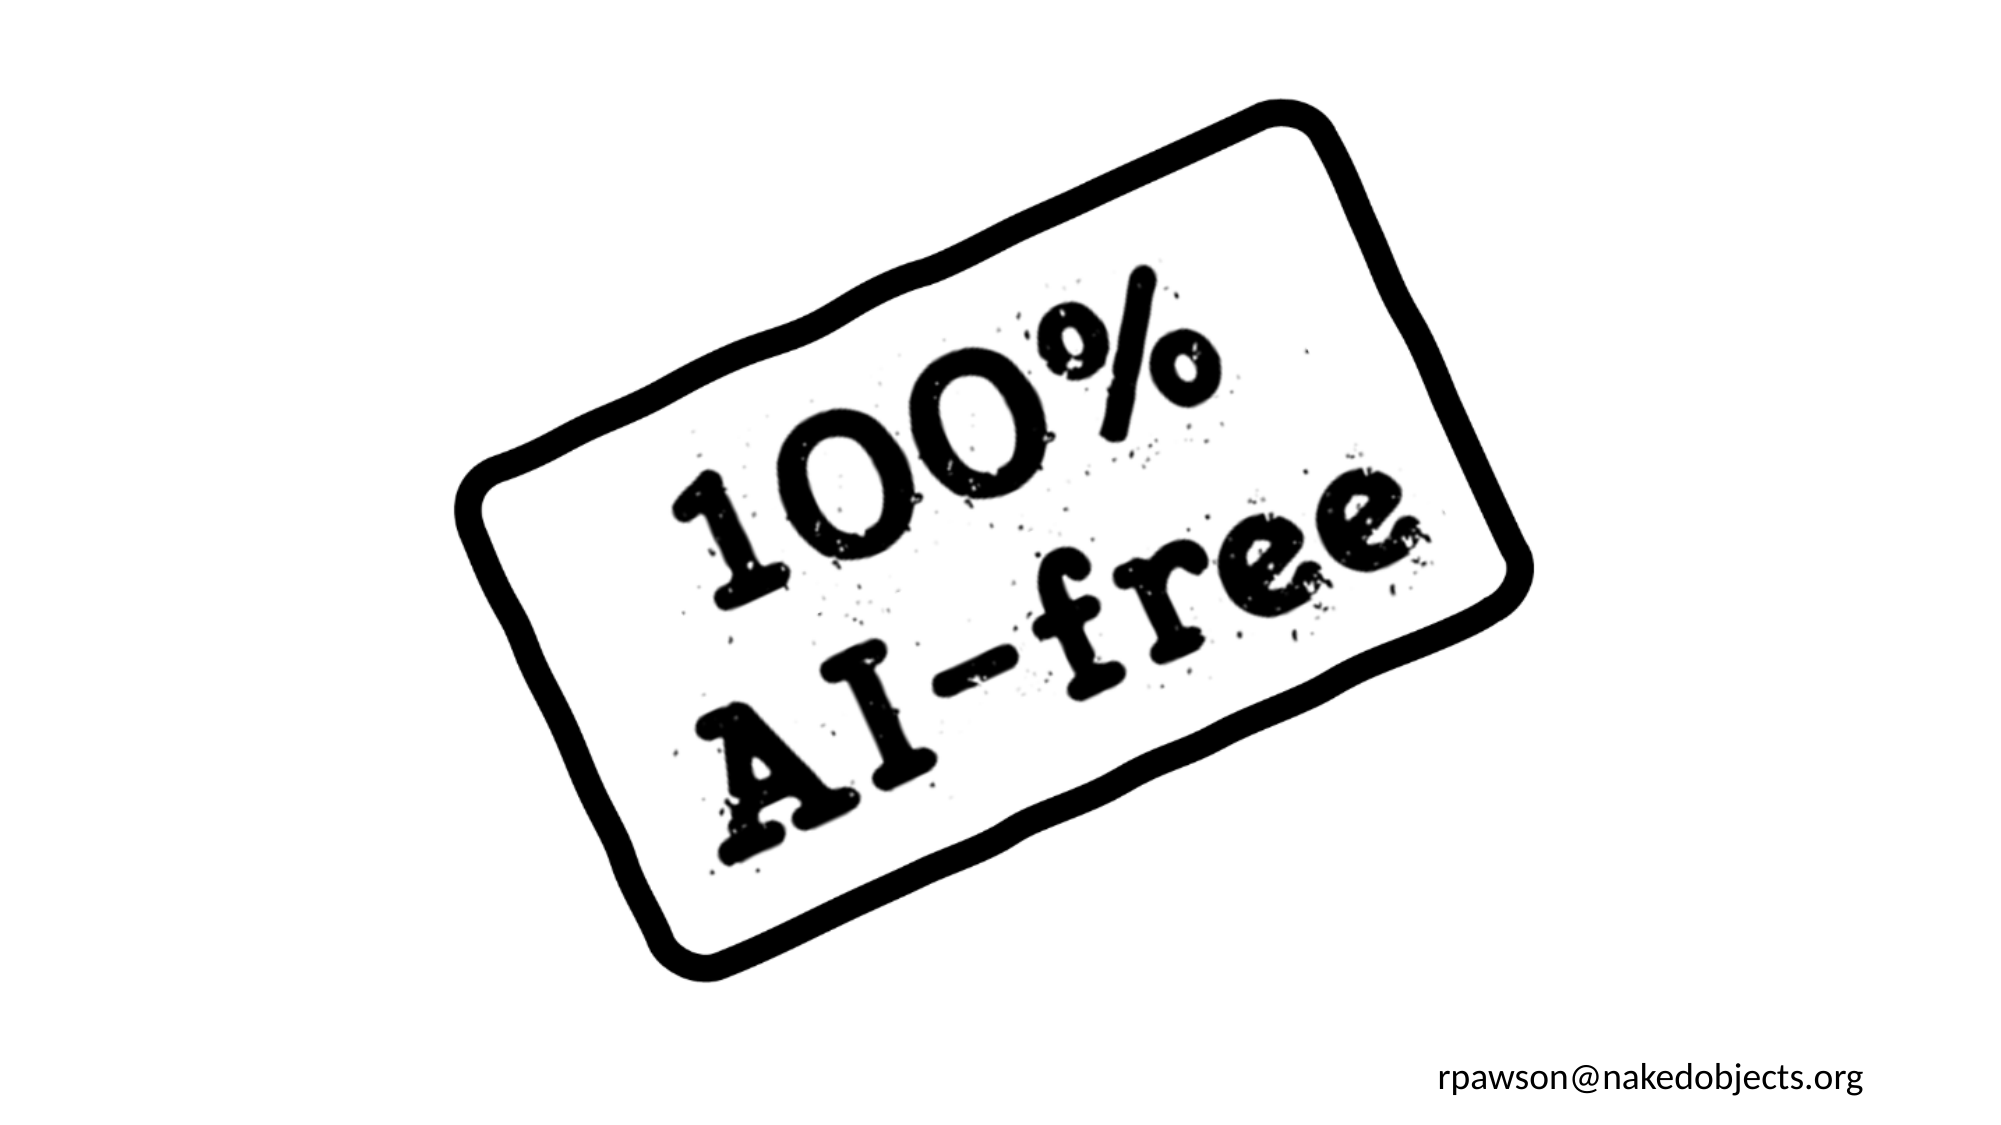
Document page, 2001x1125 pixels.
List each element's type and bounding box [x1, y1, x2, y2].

picture [404, 69, 1576, 1011]
